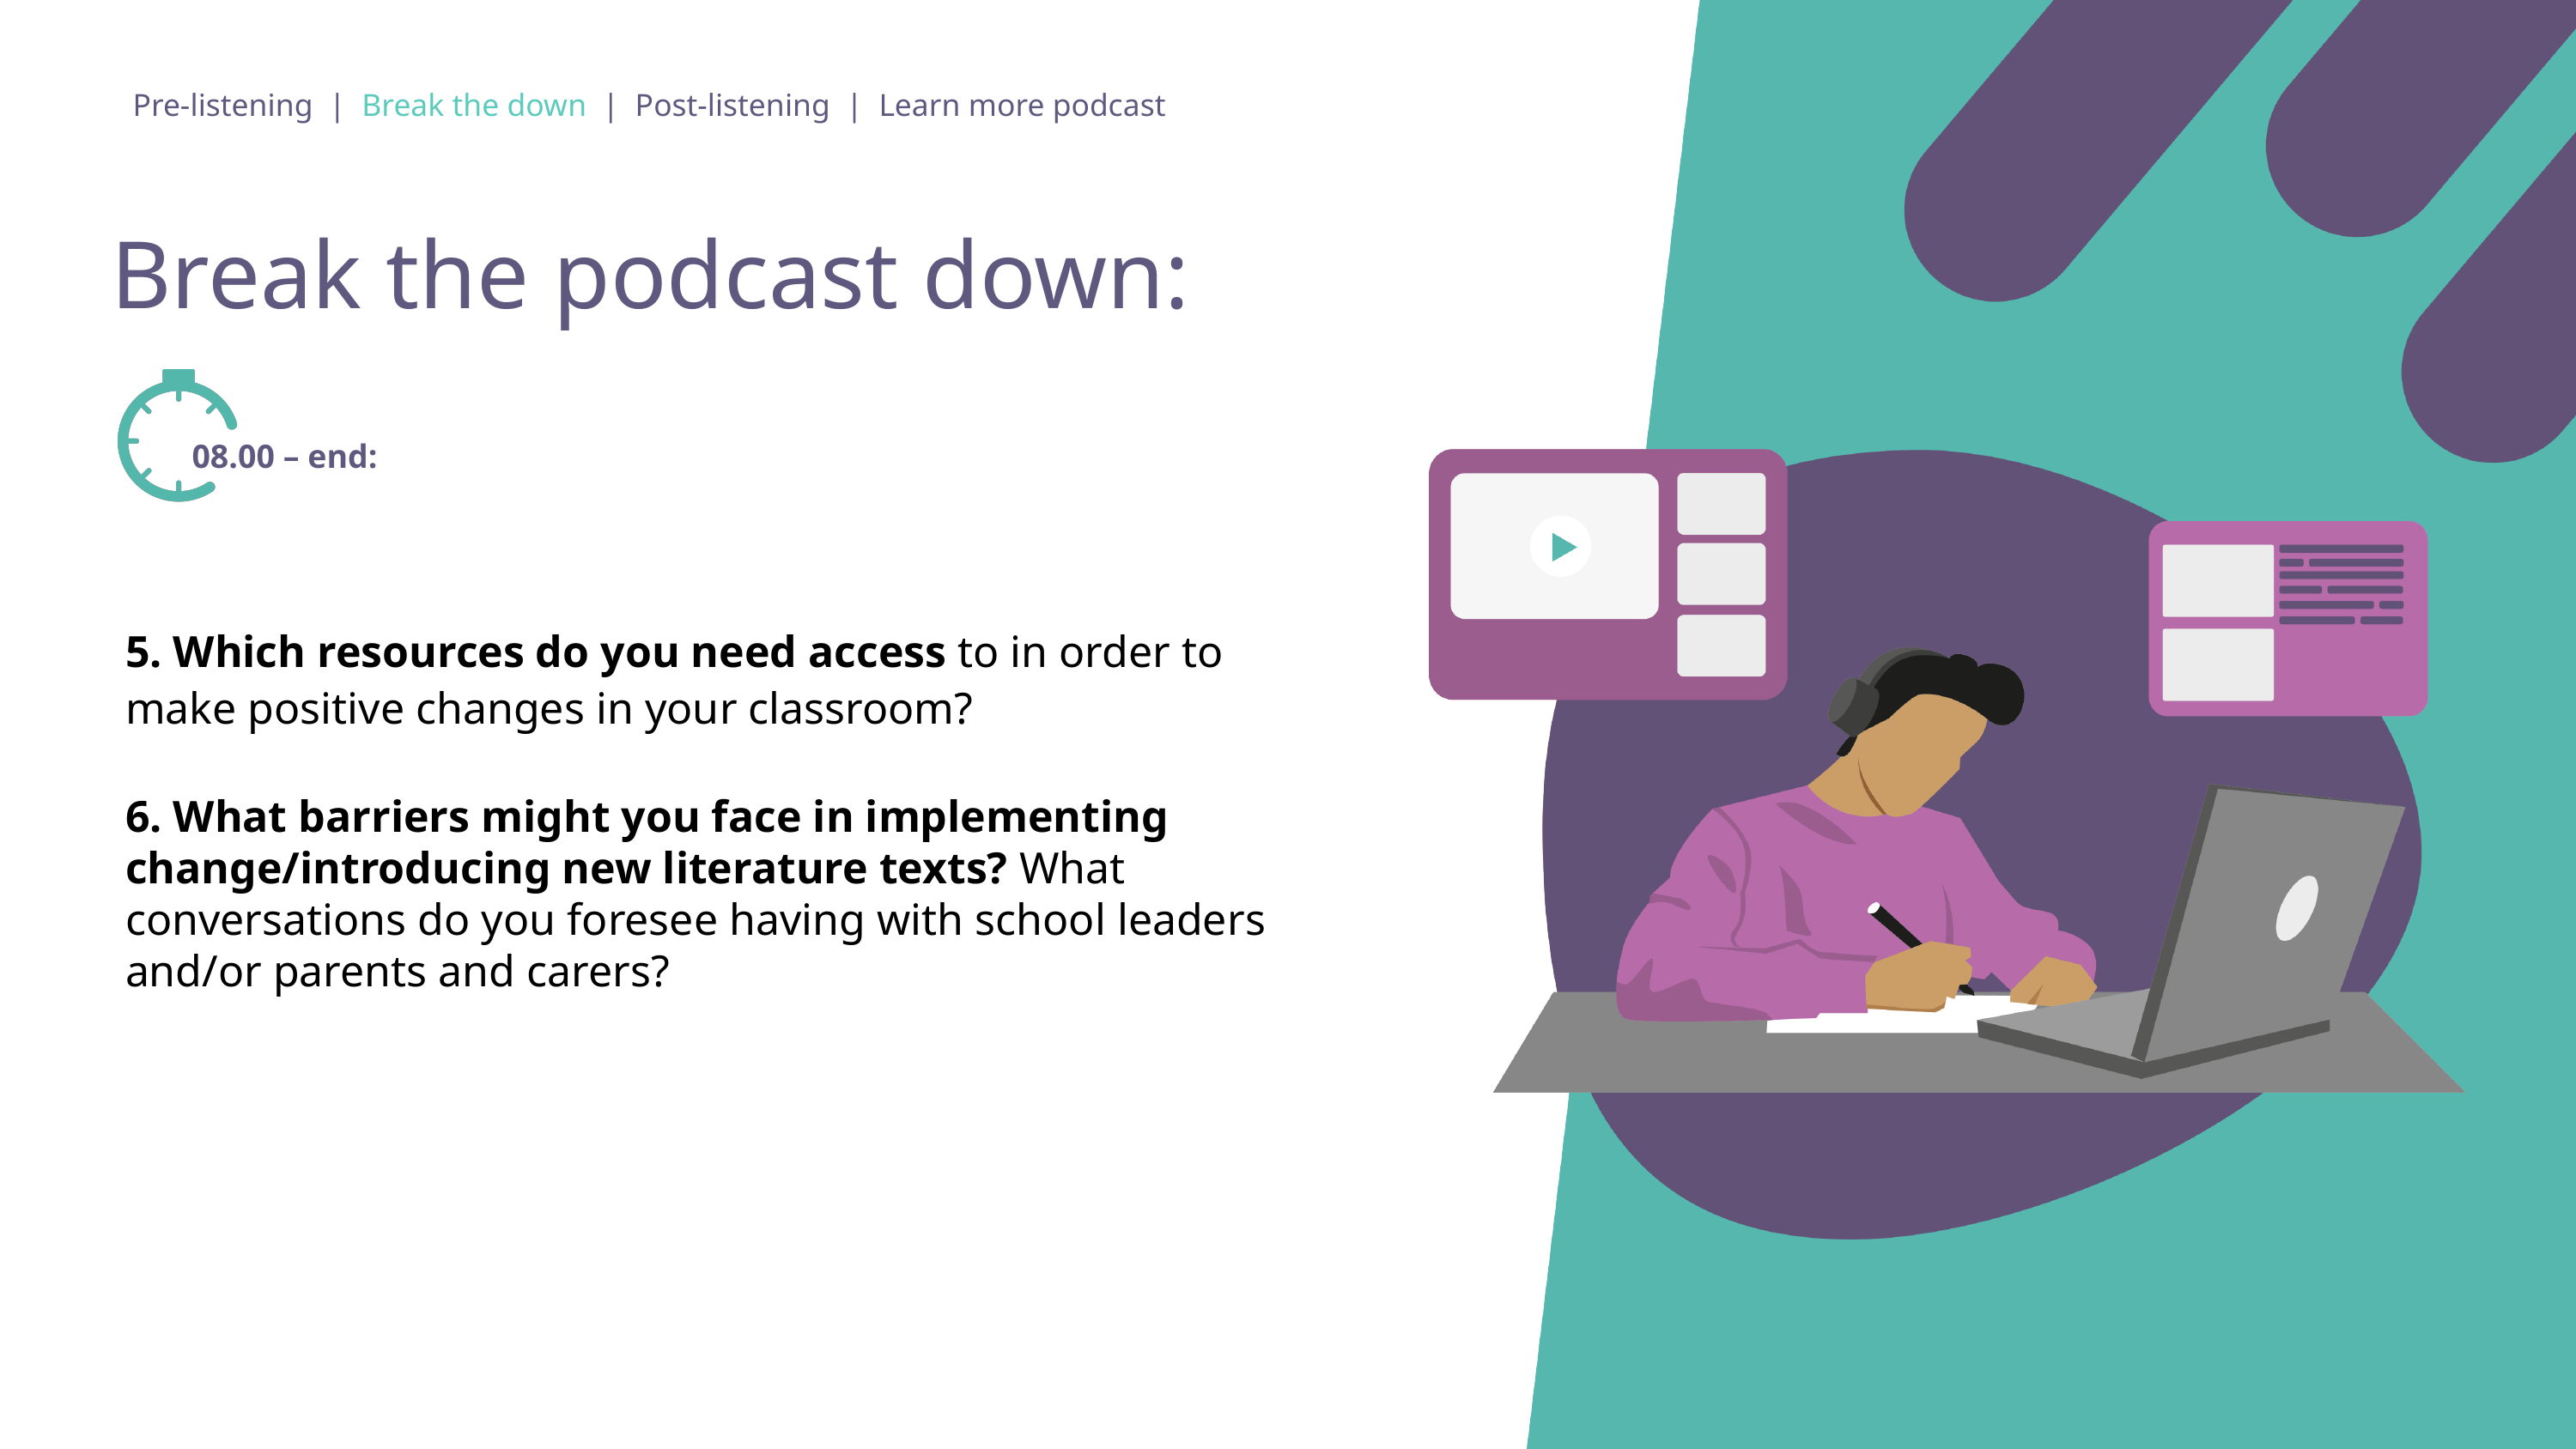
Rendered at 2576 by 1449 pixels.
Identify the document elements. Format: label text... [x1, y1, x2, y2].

text_box Break the podcast down: [111, 217, 1415, 327]
text_box 08.00 – end: [179, 430, 580, 520]
picture [1429, 0, 2576, 1449]
text_box 5. Which resources do you need access to in order to make positive changes in your classroom? 6. What barriers might you face in implementing change/introducing new literature texts? What conversations do you foresee having with school leaders and/or parents and carers? [112, 561, 1288, 1070]
text_box Pre-listening | Break the down | Post-listening | Learn more podcast [96, 80, 1203, 123]
picture [118, 369, 241, 508]
